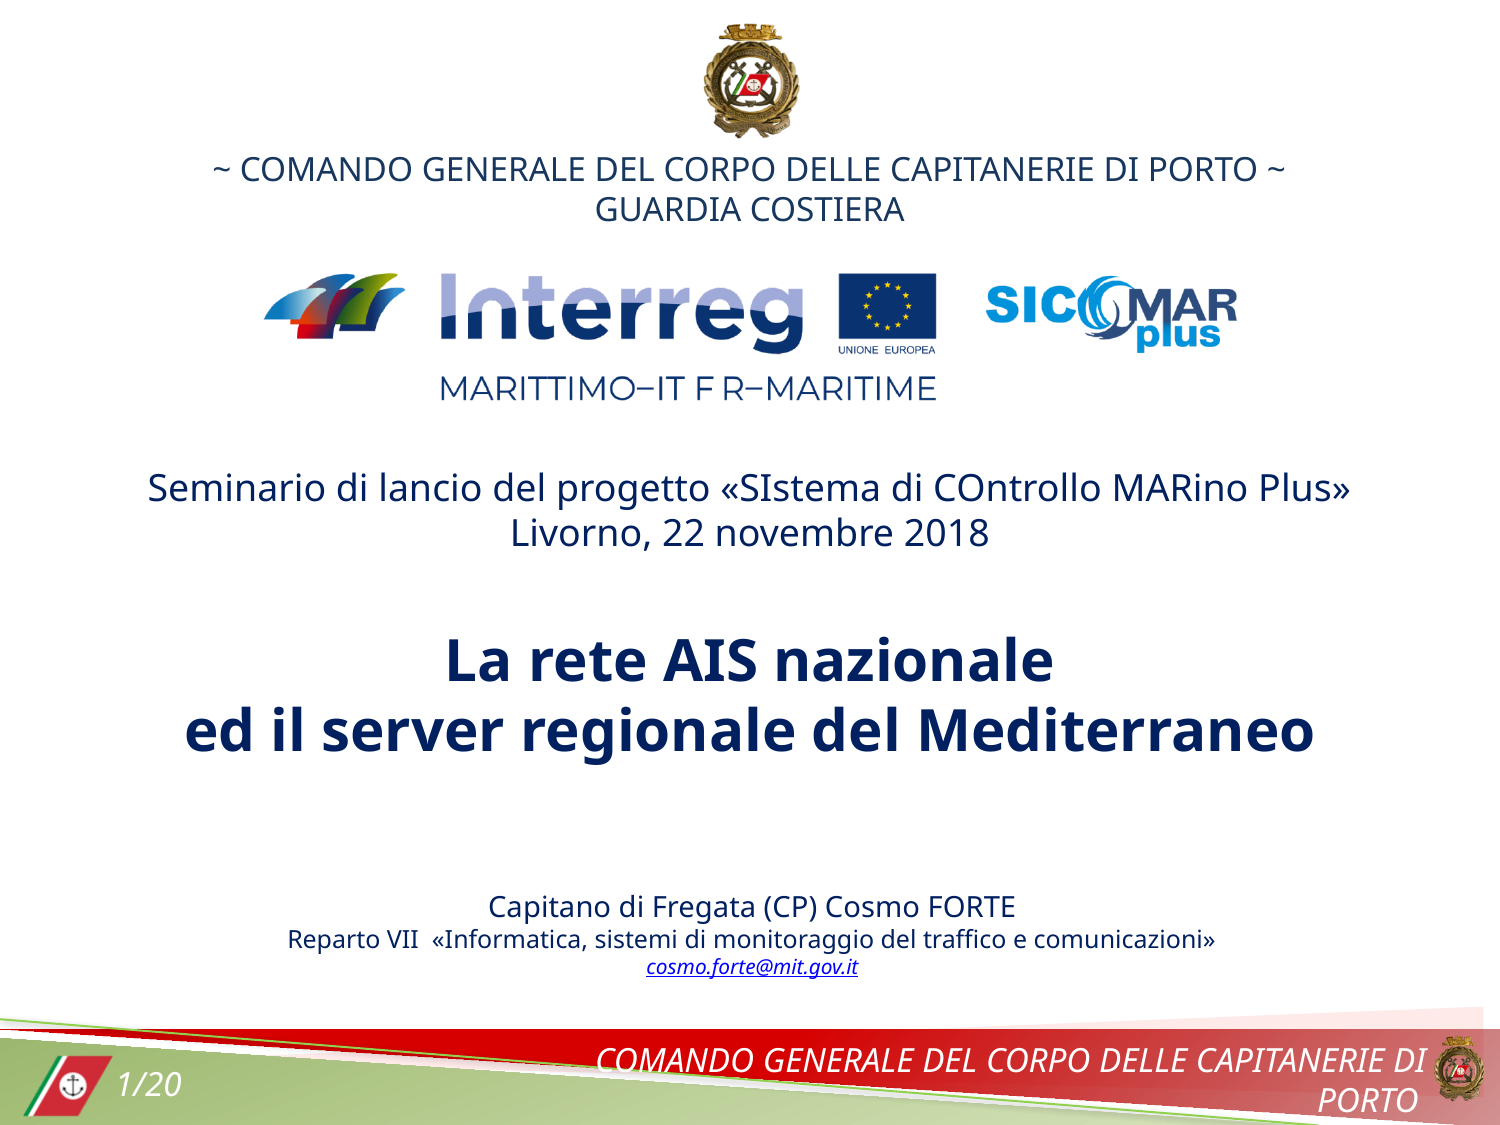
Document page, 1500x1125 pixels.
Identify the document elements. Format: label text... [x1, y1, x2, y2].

picture [697, 20, 802, 142]
text_box Seminario di lancio del progetto «SIstema di COntrollo MARino Plus» Livorno, 22 novembre 2018 La rete AIS nazionale ed il server regionale del Mediterraneo [41, 456, 1459, 771]
picture [22, 1055, 114, 1117]
text_box [0, 813, 1500, 1005]
text_box Capitano di Fregata (CP) Cosmo FORTE Reparto VII «Informatica, sistemi di monitoraggio del traffico e comunicazioni» cosmo.forte@mit.gov.it [218, 881, 1287, 989]
text_box ~ Comando Generale del Corpo delle Capitanerie di porto ~ Guardia Costiera [0, 141, 1500, 236]
picture [1431, 1034, 1486, 1103]
picture [263, 272, 1237, 402]
